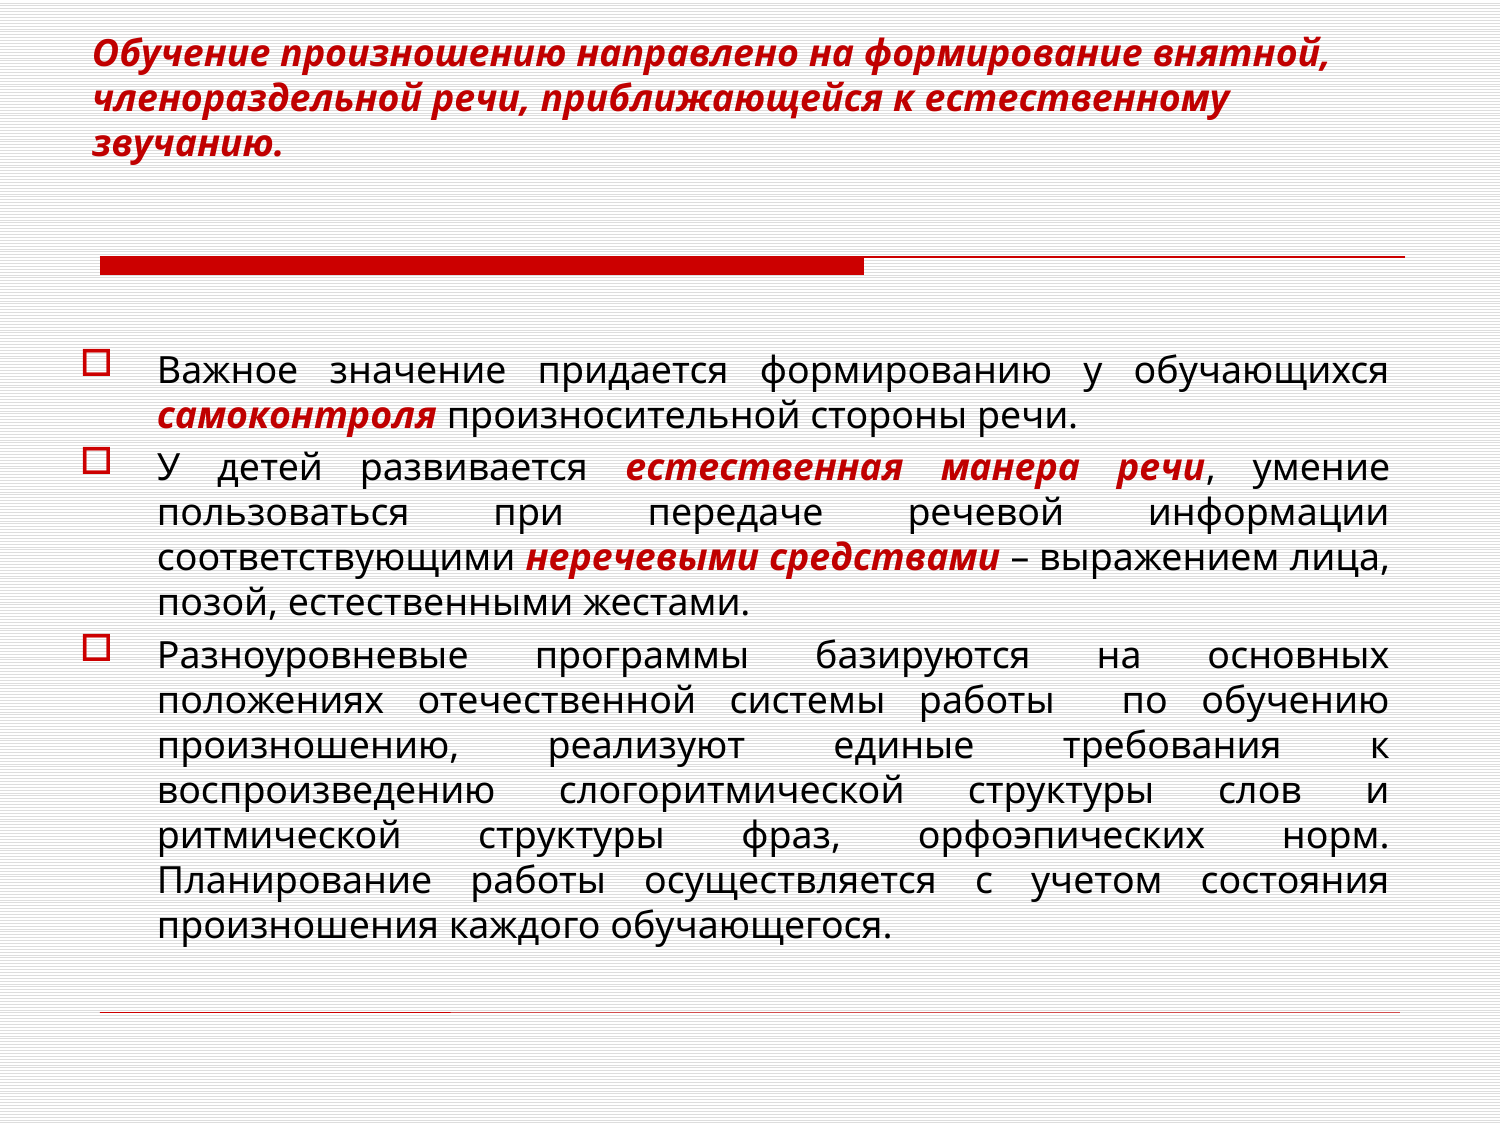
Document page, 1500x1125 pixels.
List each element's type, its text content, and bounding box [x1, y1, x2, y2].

title Обучение произношению направлено на формирование внятной, членораздельной речи, приближающейся к естественному звучанию. [76, 19, 1407, 232]
list Важное значение придается формированию у обучающихся самоконтроля произносительной стороны речи. У детей развивается естественная манера речи, умение пользоваться при передаче речевой информации соответствующими неречевыми средствами – выражением лица, позой, естественными жестами. Разноуровневые программы базируются на основных положениях отечественной системы работы по обучению произношению, реализуют единые требования к воспроизведению слогоритмической структуры слов и ритмической структуры фраз, орфоэпических норм. Планирование работы осуществляется с учетом состояния произношения каждого обучающегося. [64, 338, 1406, 1071]
